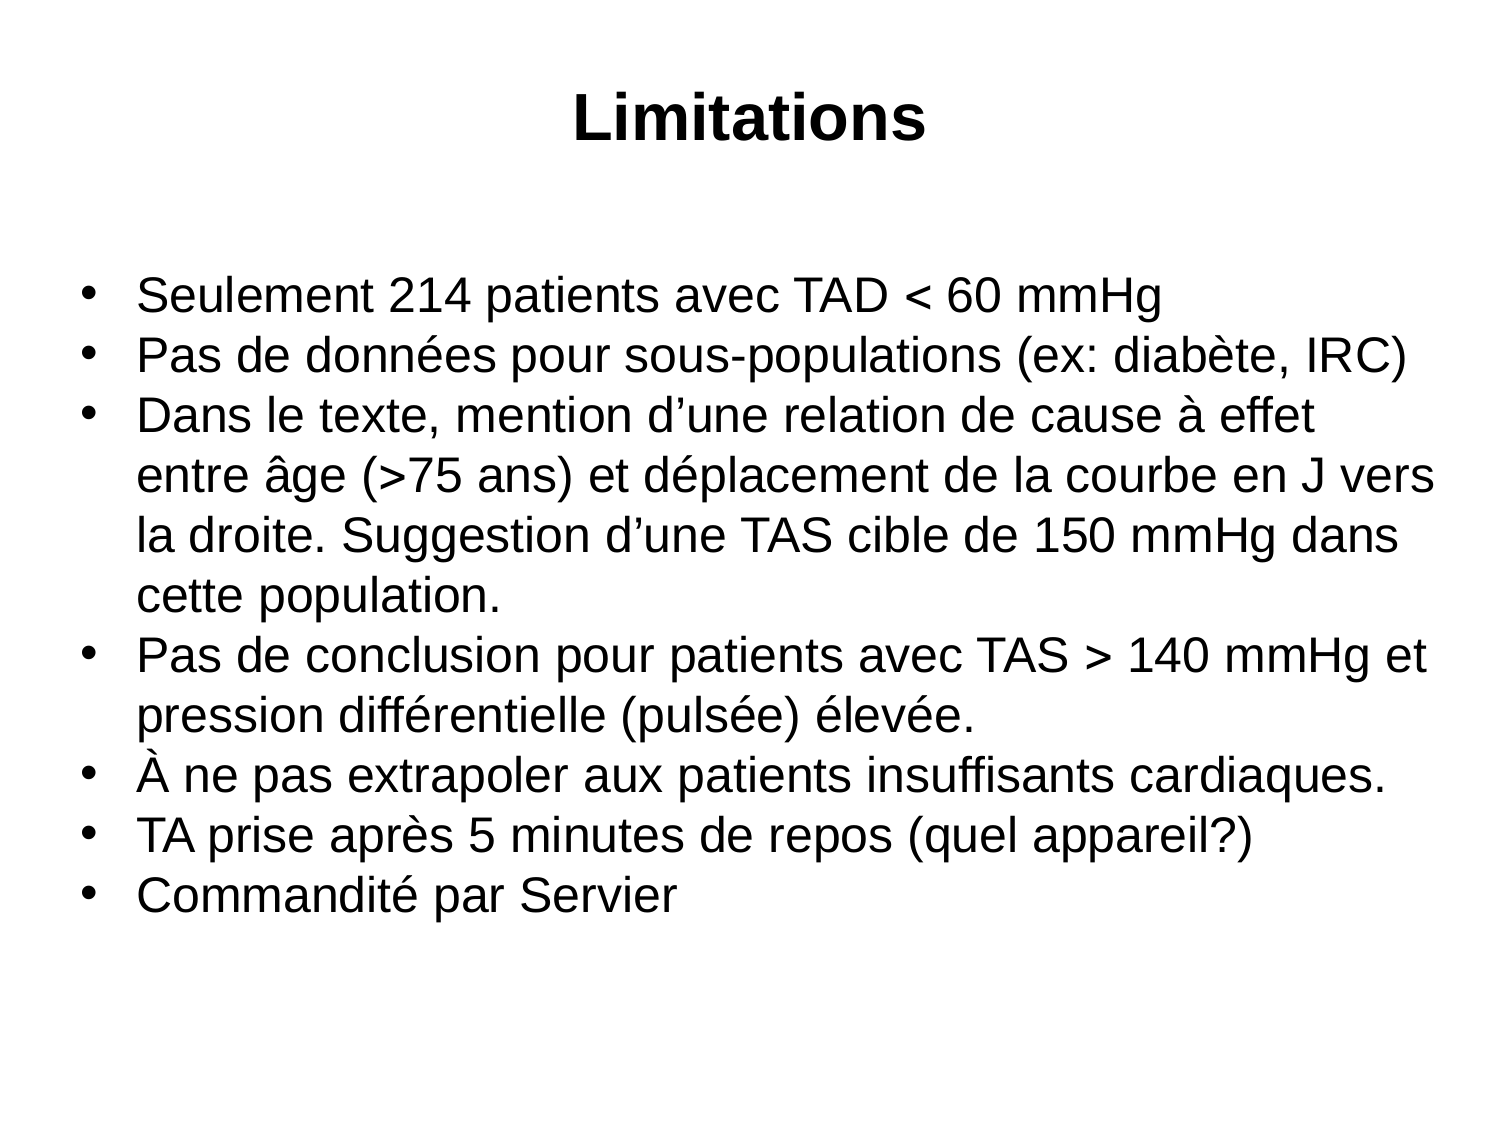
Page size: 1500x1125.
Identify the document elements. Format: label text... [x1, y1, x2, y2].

text_box Seulement 214 patients avec TAD  60 mmHg Pas de données pour sous-populations (ex: diabète, IRC) Dans le texte, mention d’une relation de cause à effet entre âge (75 ans) et déplacement de la courbe en J vers la droite. Suggestion d’une TAS cible de 150 mmHg dans cette population. Pas de conclusion pour patients avec TAS  140 mmHg et pression différentielle (pulsée) élevée. À ne pas extrapoler aux patients insuffisants cardiaques. TA prise après 5 minutes de repos (quel appareil?) Commandité par Servier [64, 255, 1459, 931]
text_box Limitations [135, 66, 1365, 162]
